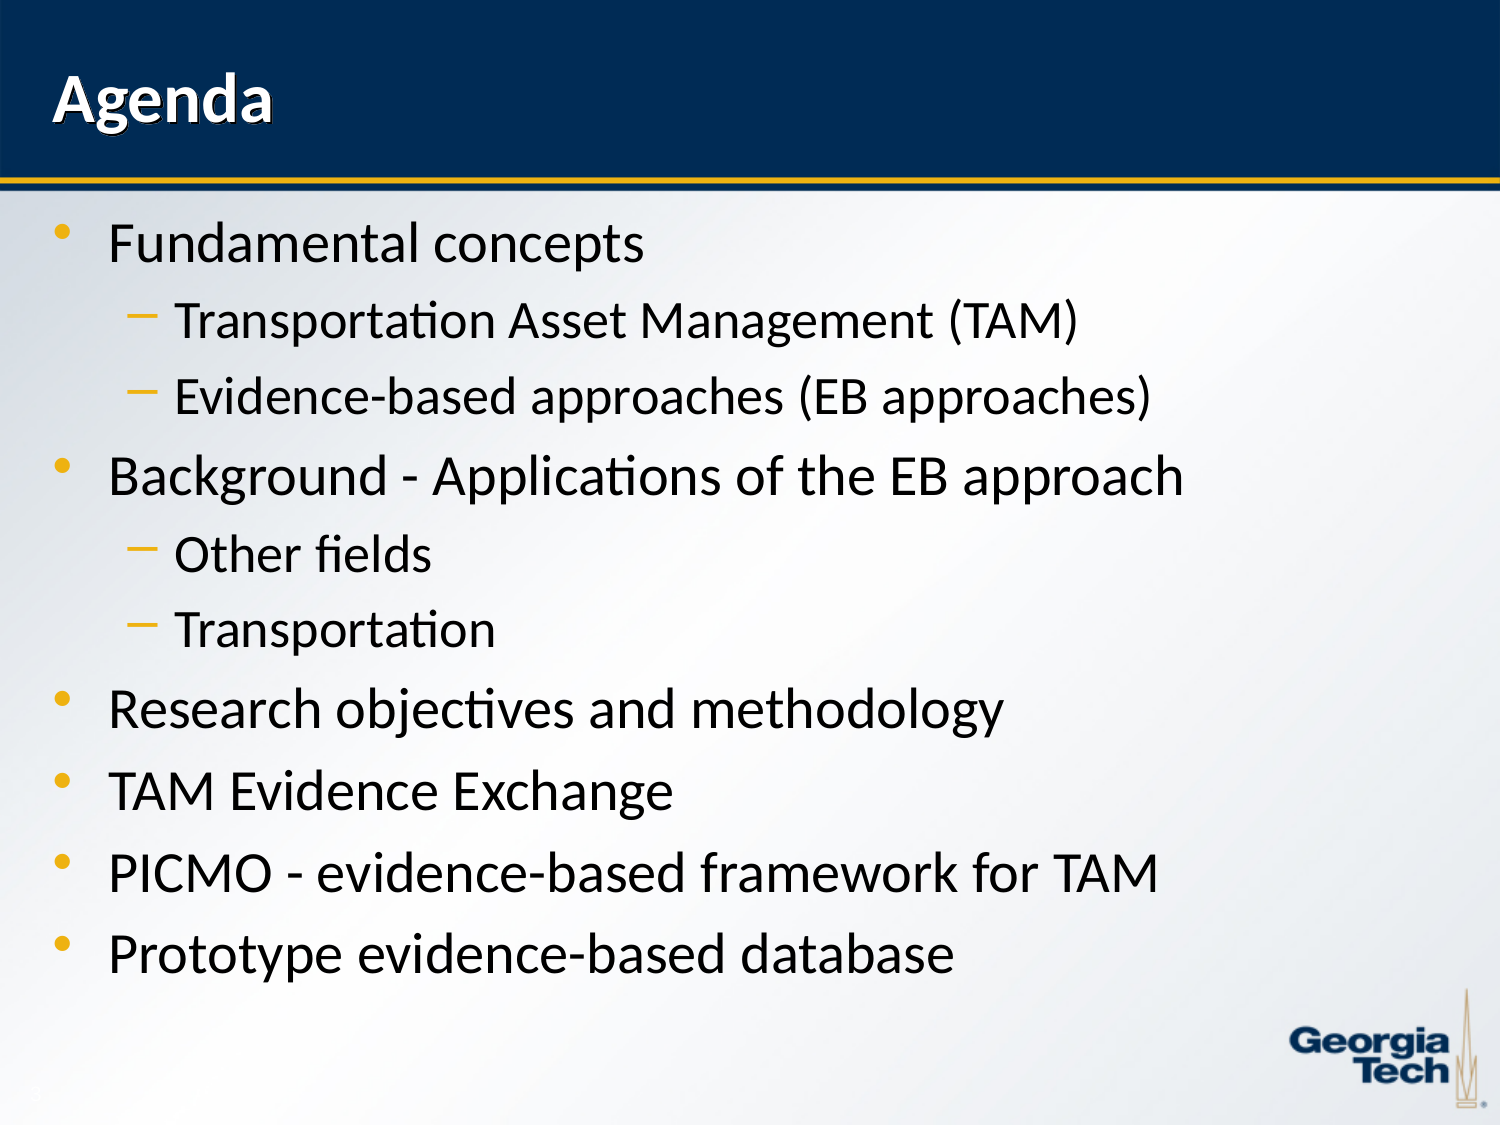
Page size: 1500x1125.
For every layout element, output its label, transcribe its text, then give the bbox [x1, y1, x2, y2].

picture [0, 0, 1500, 1125]
title Agenda [37, 0, 1476, 188]
list Fundamental concepts Transportation Asset Management (TAM) Evidence-based approaches (EB approaches) Background - Applications of the EB approach Other fields Transportation Research objectives and methodology TAM Evidence Exchange PICMO - evidence-based framework for TAM Prototype evidence-based database [37, 196, 1476, 1023]
